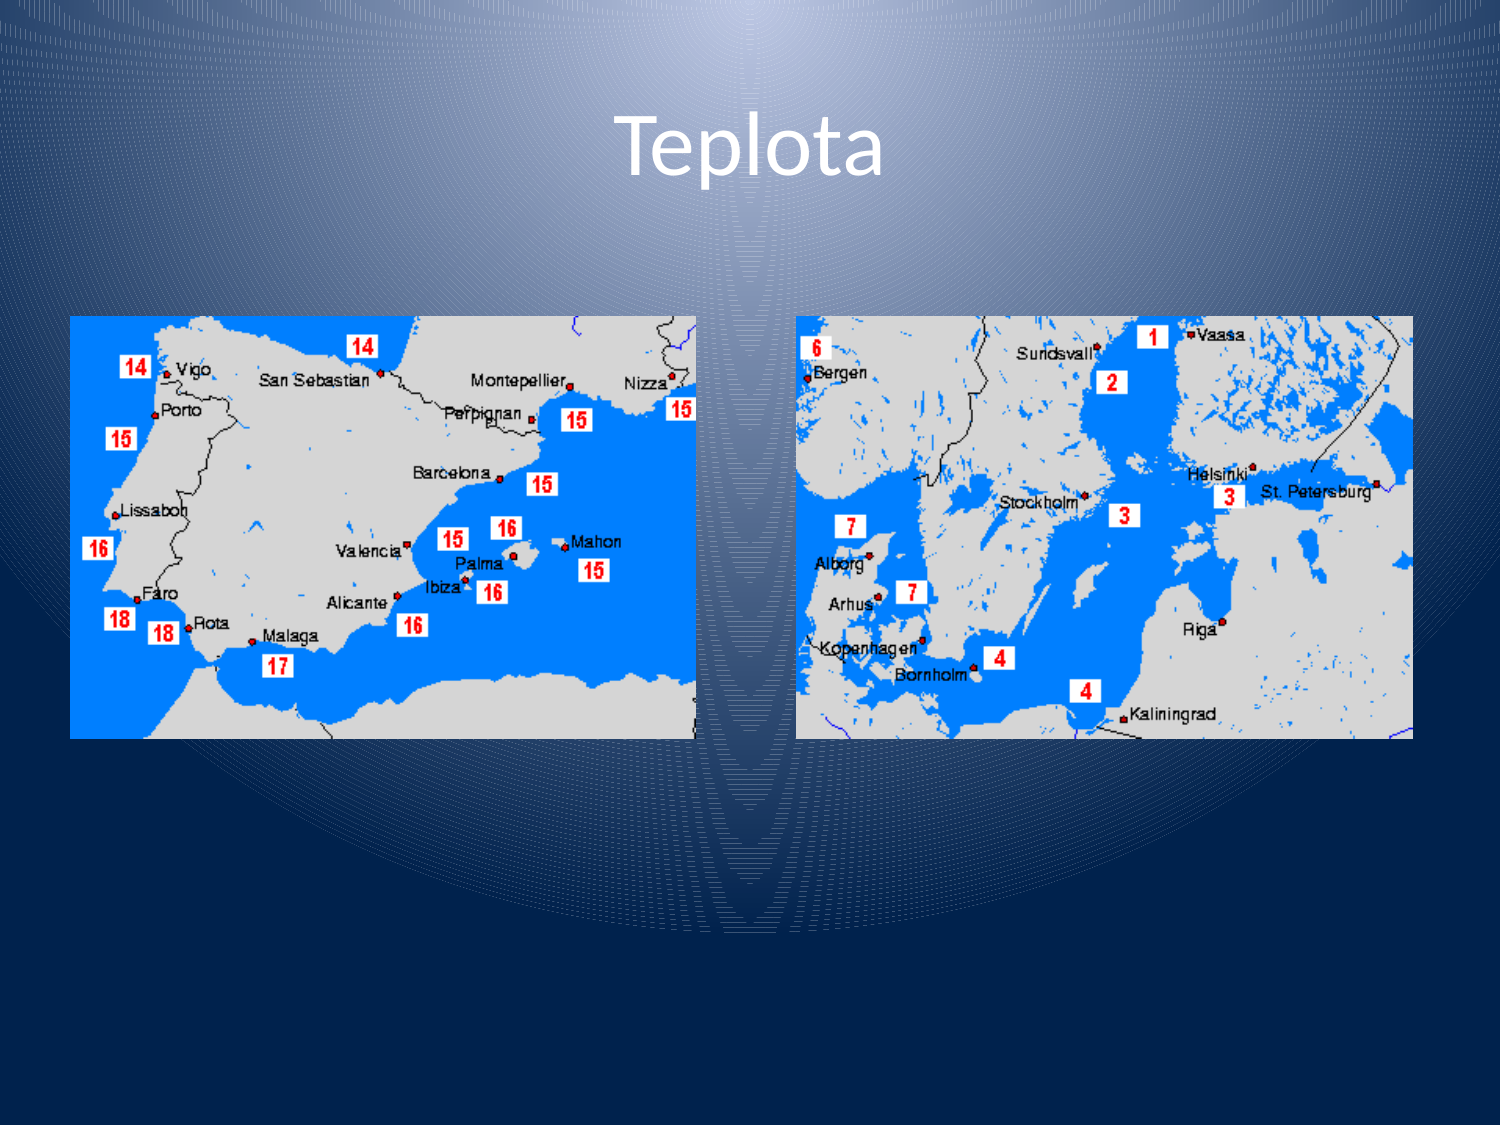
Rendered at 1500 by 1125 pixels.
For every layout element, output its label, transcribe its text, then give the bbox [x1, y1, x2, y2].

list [70, 316, 696, 739]
picture [796, 316, 1413, 739]
title Teplota [75, 45, 1425, 233]
